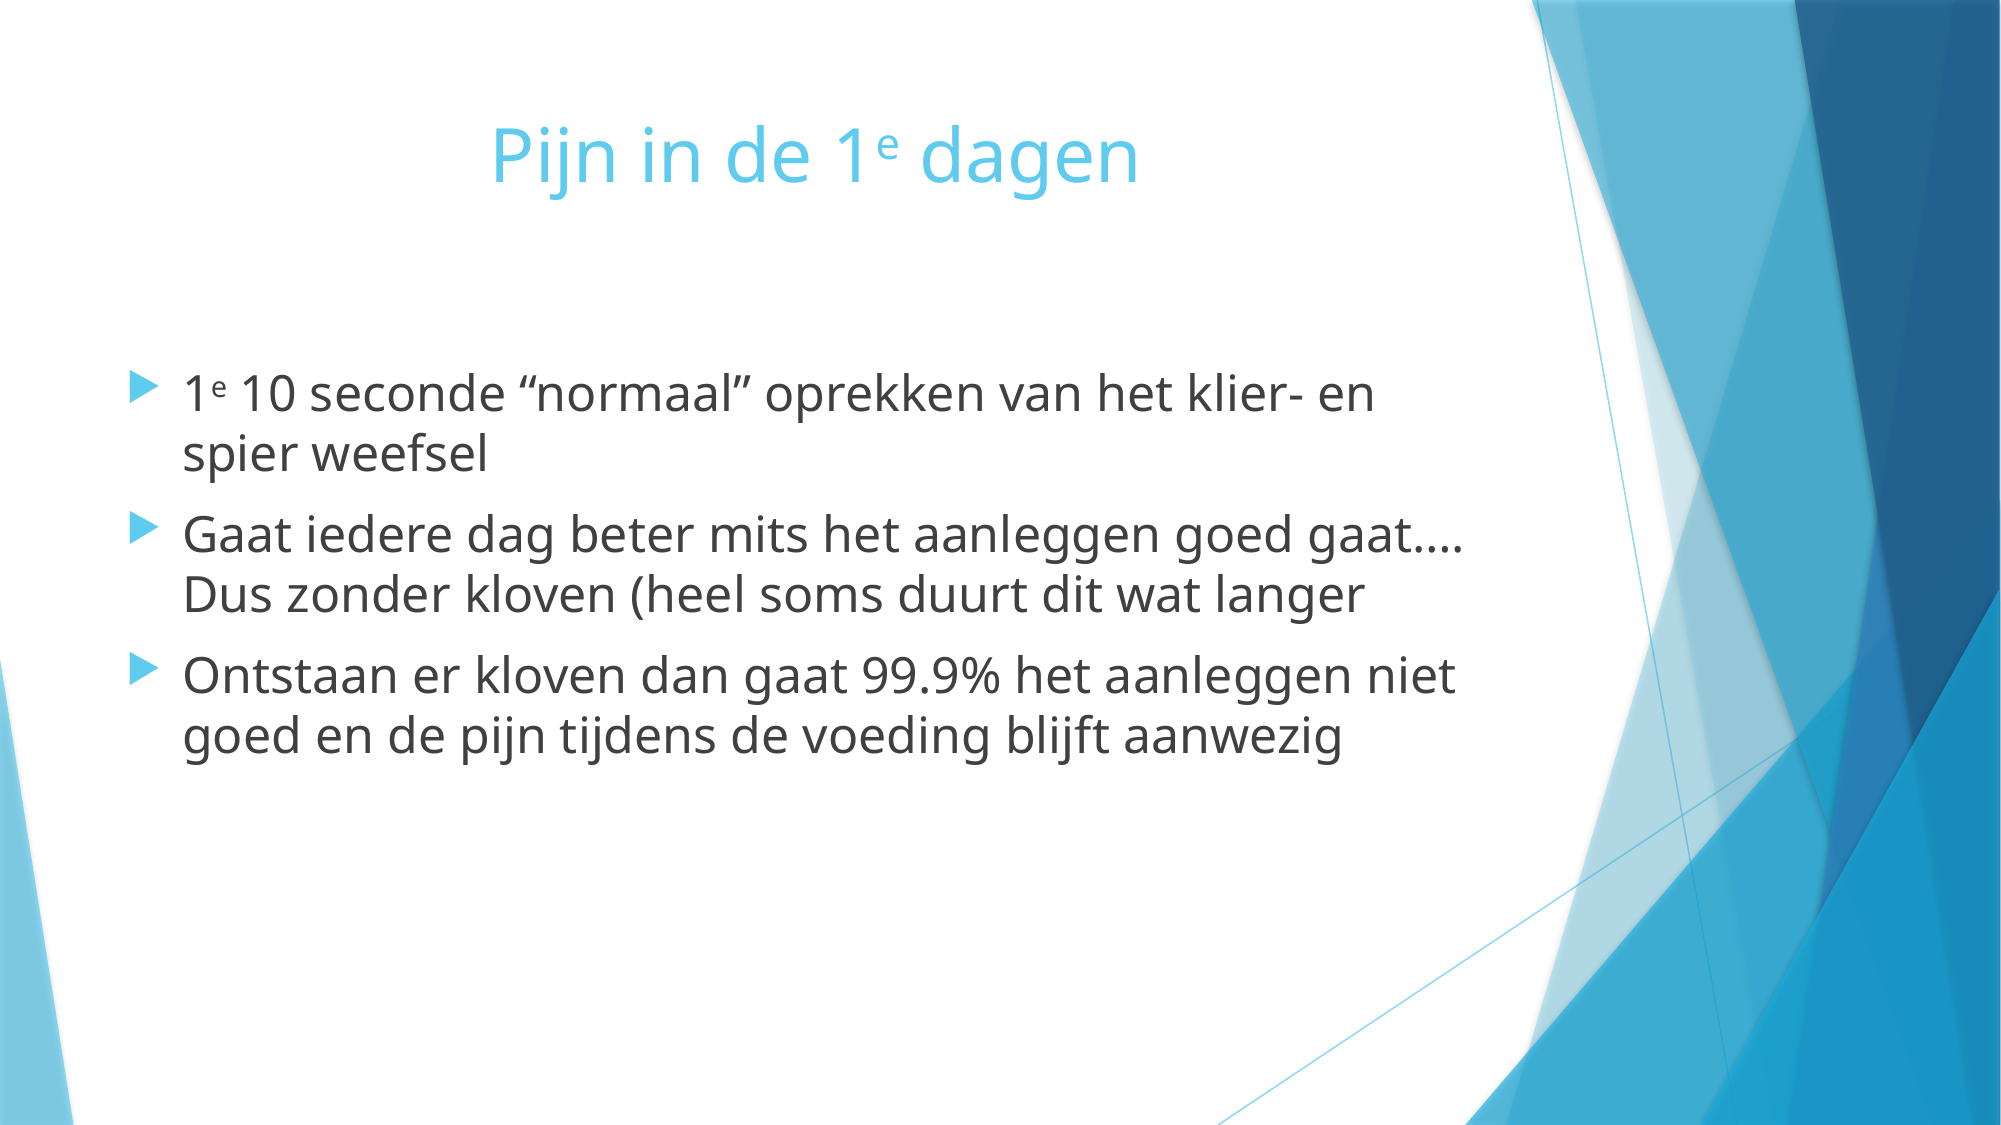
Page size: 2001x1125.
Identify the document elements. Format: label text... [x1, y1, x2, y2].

title Pijn in de 1e dagen [111, 99, 1522, 317]
list 1e 10 seconde “normaal” oprekken van het klier- en spier weefsel Gaat iedere dag beter mits het aanleggen goed gaat…. Dus zonder kloven (heel soms duurt dit wat langer Ontstaan er kloven dan gaat 99.9% het aanleggen niet goed en de pijn tijdens de voeding blijft aanwezig [111, 354, 1522, 992]
